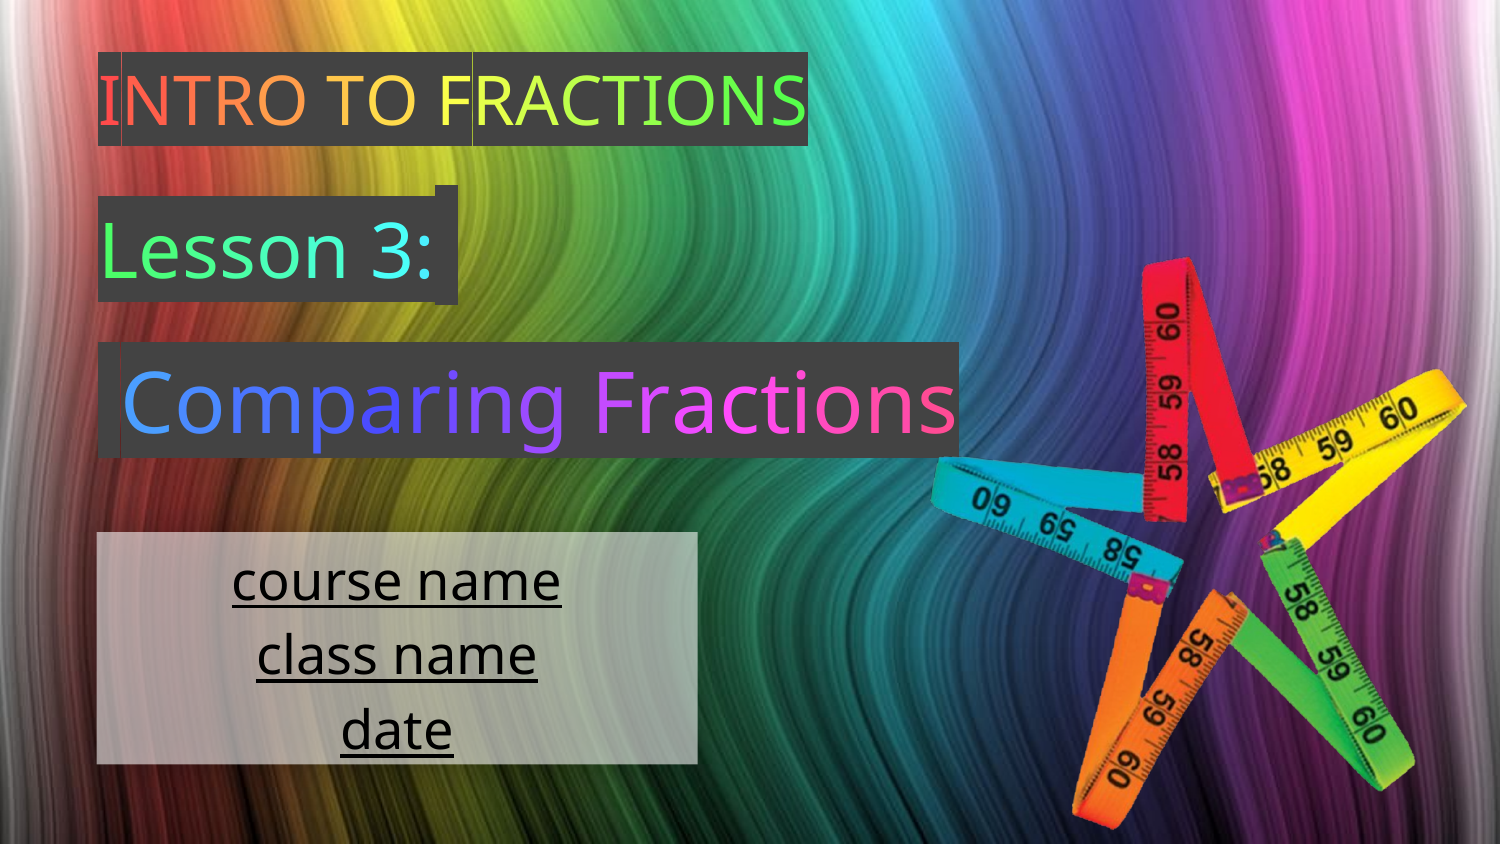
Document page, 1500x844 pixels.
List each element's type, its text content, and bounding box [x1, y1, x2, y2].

picture [0, 0, 1500, 844]
title INTRO TO FRACTIONS Lesson 3: Comparing Fractions [98, 20, 1347, 445]
text_box course name class name date [96, 532, 698, 765]
